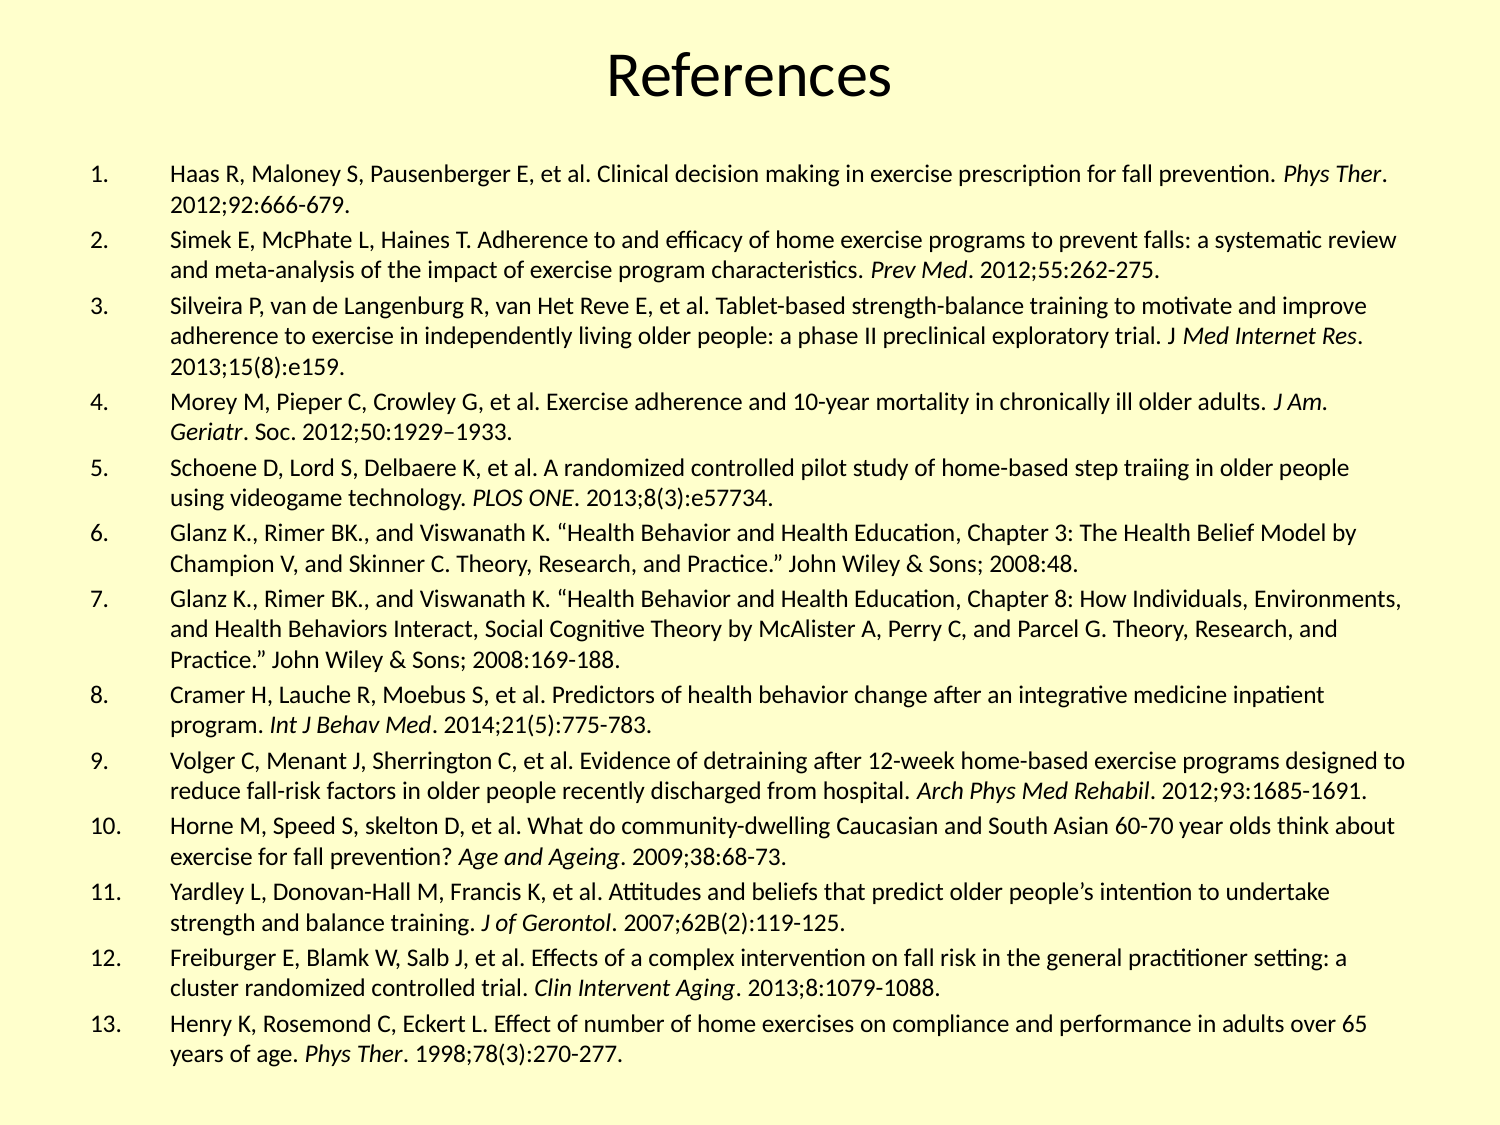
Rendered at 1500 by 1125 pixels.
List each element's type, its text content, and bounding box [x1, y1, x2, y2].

list Haas R, Maloney S, Pausenberger E, et al. Clinical decision making in exercise prescription for fall prevention. Phys Ther. 2012;92:666-679. Simek E, McPhate L, Haines T. Adherence to and efficacy of home exercise programs to prevent falls: a systematic review and meta-analysis of the impact of exercise program characteristics. Prev Med. 2012;55:262-275. Silveira P, van de Langenburg R, van Het Reve E, et al. Tablet-based strength-balance training to motivate and improve adherence to exercise in independently living older people: a phase II preclinical exploratory trial. J Med Internet Res. 2013;15(8):e159. Morey M, Pieper C, Crowley G, et al. Exercise adherence and 10-year mortality in chronically ill older adults. J Am. Geriatr. Soc. 2012;50:1929–1933. Schoene D, Lord S, Delbaere K, et al. A randomized controlled pilot study of home-based step traiing in older people using videogame technology. PLOS ONE. 2013;8(3):e57734. Glanz K., Rimer BK., and Viswanath K. “Health Behavior and Health Education, Chapter 3: The Health Belief Model by Champion V, and Skinner C. Theory, Research, and Practice.” John Wiley & Sons; 2008:48. Glanz K., Rimer BK., and Viswanath K. “Health Behavior and Health Education, Chapter 8: How Individuals, Environments, and Health Behaviors Interact, Social Cognitive Theory by McAlister A, Perry C, and Parcel G. Theory, Research, and Practice.” John Wiley & Sons; 2008:169-188. Cramer H, Lauche R, Moebus S, et al. Predictors of health behavior change after an integrative medicine inpatient program. Int J Behav Med. 2014;21(5):775-783. Volger C, Menant J, Sherrington C, et al. Evidence of detraining after 12-week home-based exercise programs designed to reduce fall-risk factors in older people recently discharged from hospital. Arch Phys Med Rehabil. 2012;93:1685-1691. Horne M, Speed S, skelton D, et al. What do community-dwelling Caucasian and South Asian 60-70 year olds think about exercise for fall prevention? Age and Ageing. 2009;38:68-73. Yardley L, Donovan-Hall M, Francis K, et al. Attitudes and beliefs that predict older people’s intention to undertake strength and balance training. J of Gerontol. 2007;62B(2):119-125. Freiburger E, Blamk W, Salb J, et al. Effects of a complex intervention on fall risk in the general practitioner setting: a cluster randomized controlled trial. Clin Intervent Aging. 2013;8:1079-1088. Henry K, Rosemond C, Eckert L. Effect of number of home exercises on compliance and performance in adults over 65 years of age. Phys Ther. 1998;78(3):270-277. [75, 149, 1425, 1088]
title References [75, 24, 1425, 118]
